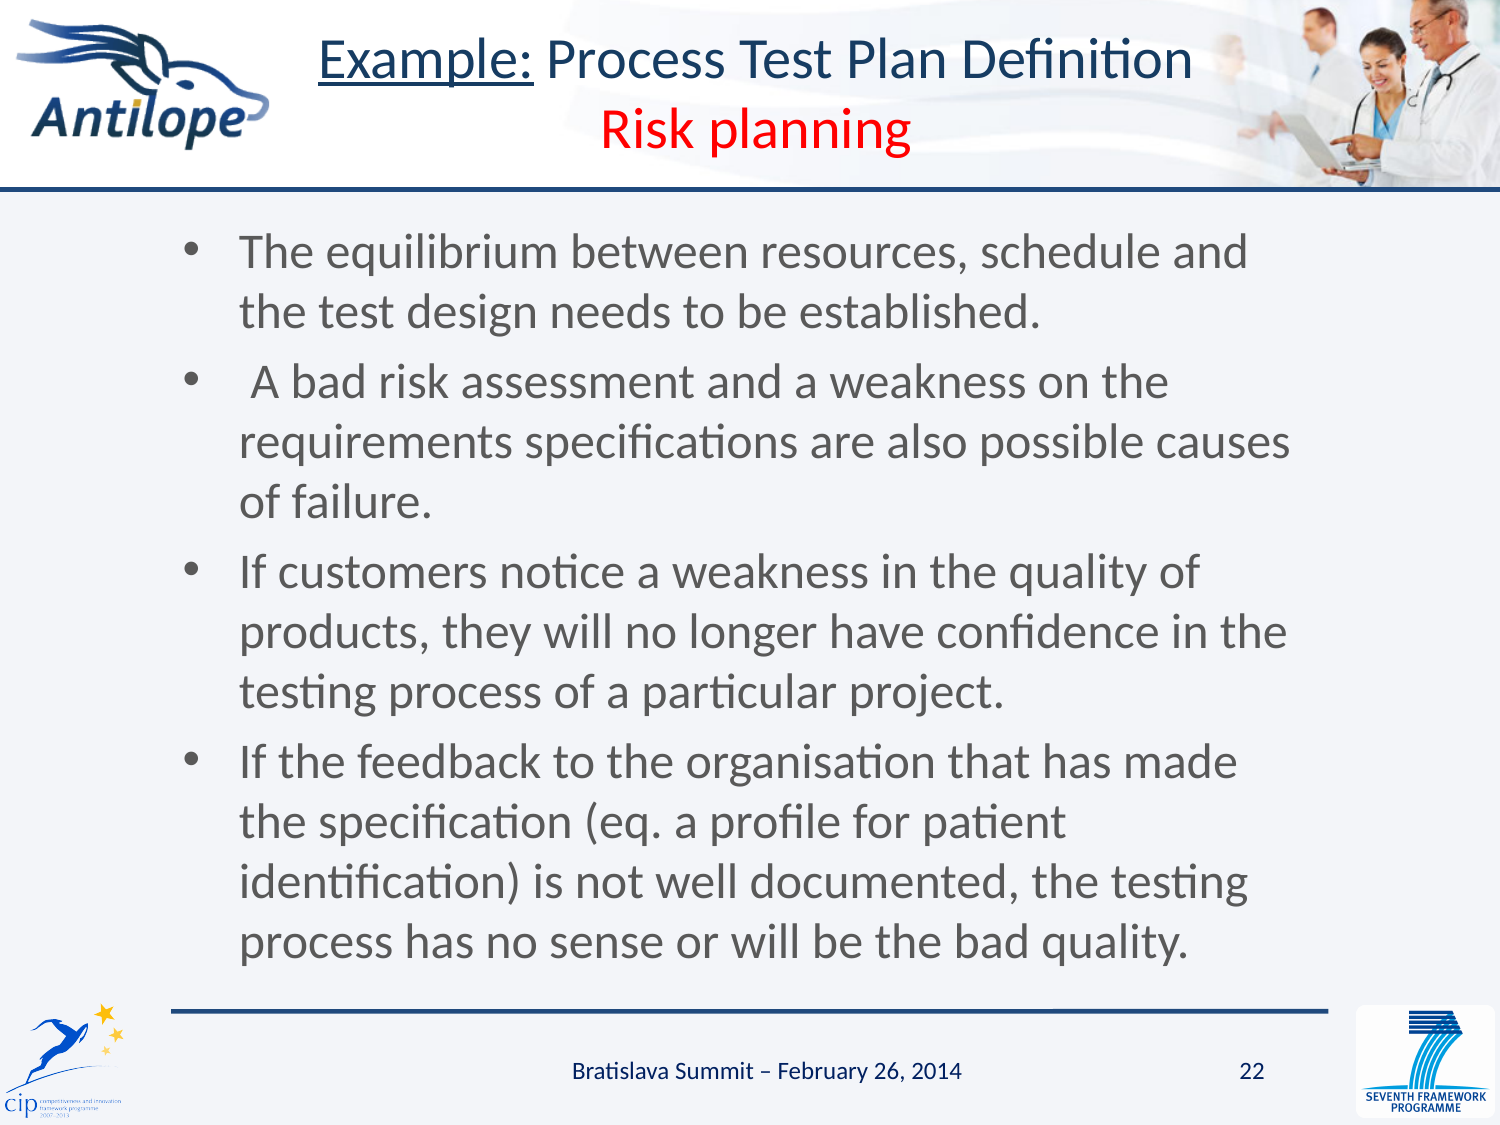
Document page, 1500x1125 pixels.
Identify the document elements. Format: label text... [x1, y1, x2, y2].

title Example: Process Test Plan Definition Risk planning [301, 7, 1211, 173]
slide_number 22 [1175, 1046, 1329, 1107]
picture [5, 1003, 124, 1118]
list The equilibrium between resources, schedule and the test design needs to be established. A bad risk assessment and a weakness on the requirements specifications are also possible causes of failure. If customers notice a weakness in the quality of products, they will no longer have confidence in the testing process of a particular project. If the feedback to the organisation that has made the specification (eq. a profile for patient identification) is not well documented, the testing process has no sense or will be the bad quality. [167, 210, 1329, 1000]
footer Bratislava Summit – February 26, 2014 [395, 1046, 1140, 1107]
picture [0, 0, 1500, 187]
picture [1356, 1005, 1495, 1118]
